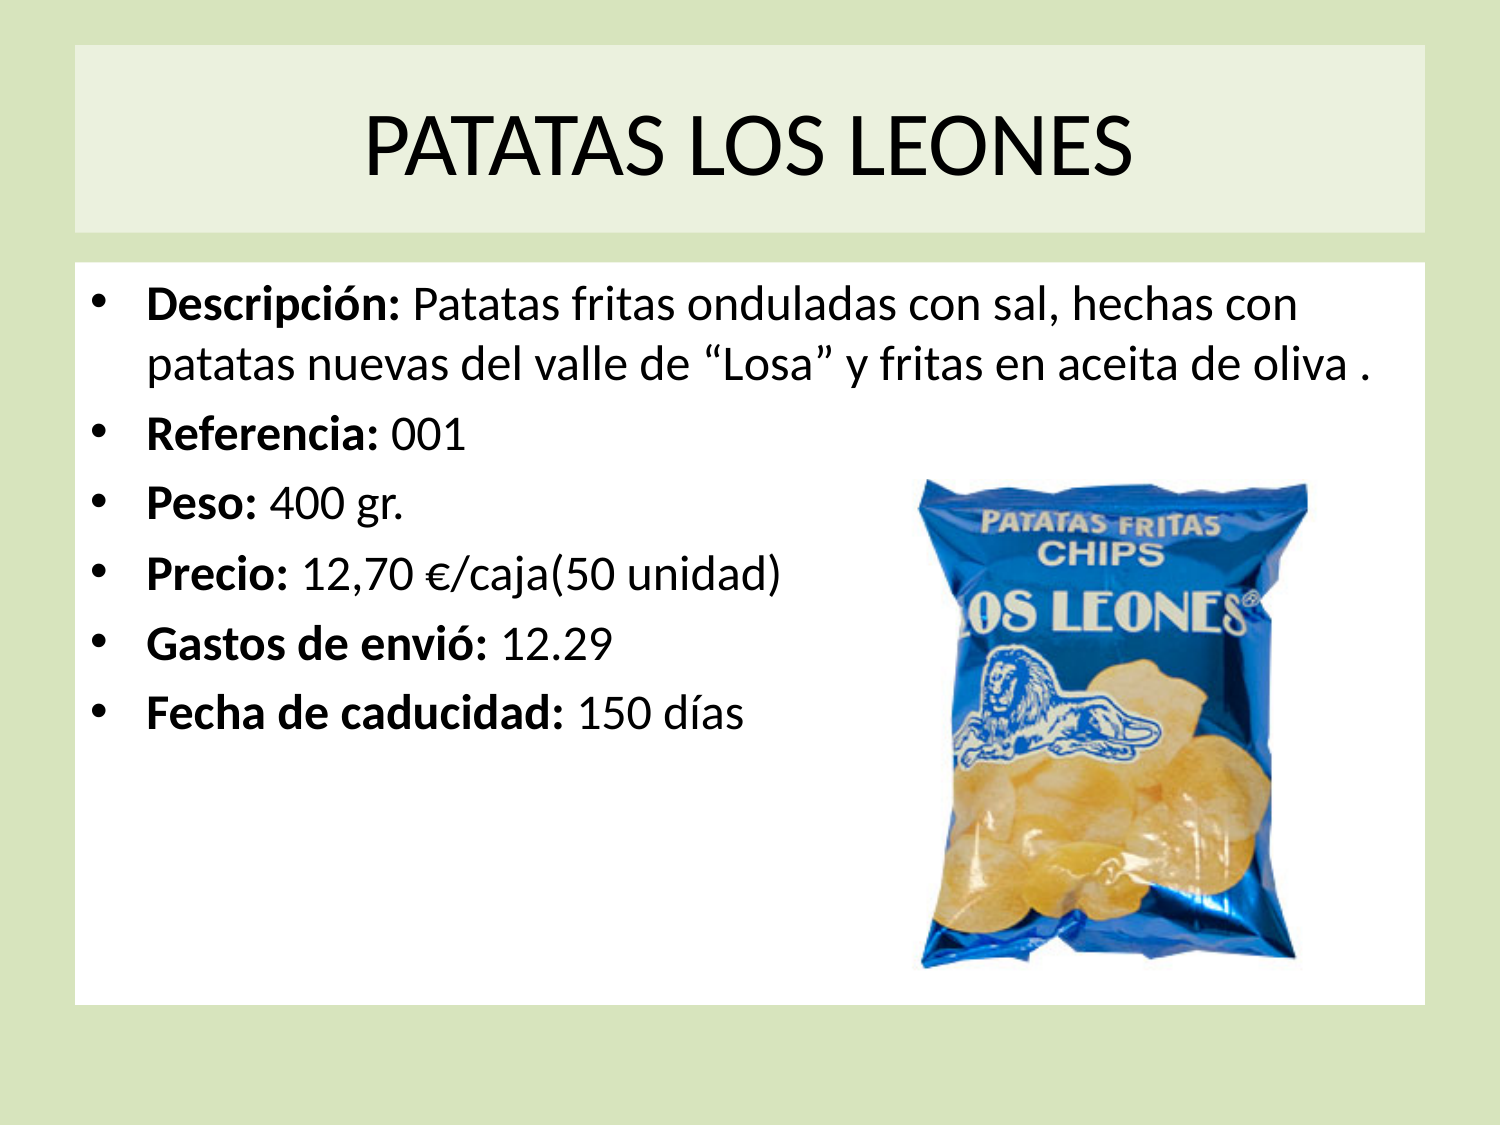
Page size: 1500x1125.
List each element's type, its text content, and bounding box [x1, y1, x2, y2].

list Descripción: Patatas fritas onduladas con sal, hechas con patatas nuevas del valle de “Losa” y fritas en aceita de oliva . Referencia: 001 Peso: 400 gr. Precio: 12,70 €/caja(50 unidad) Gastos de envió: 12.29 Fecha de caducidad: 150 días [75, 262, 1425, 1005]
picture [796, 479, 1420, 977]
title PATATAS LOS LEONES [75, 45, 1425, 233]
